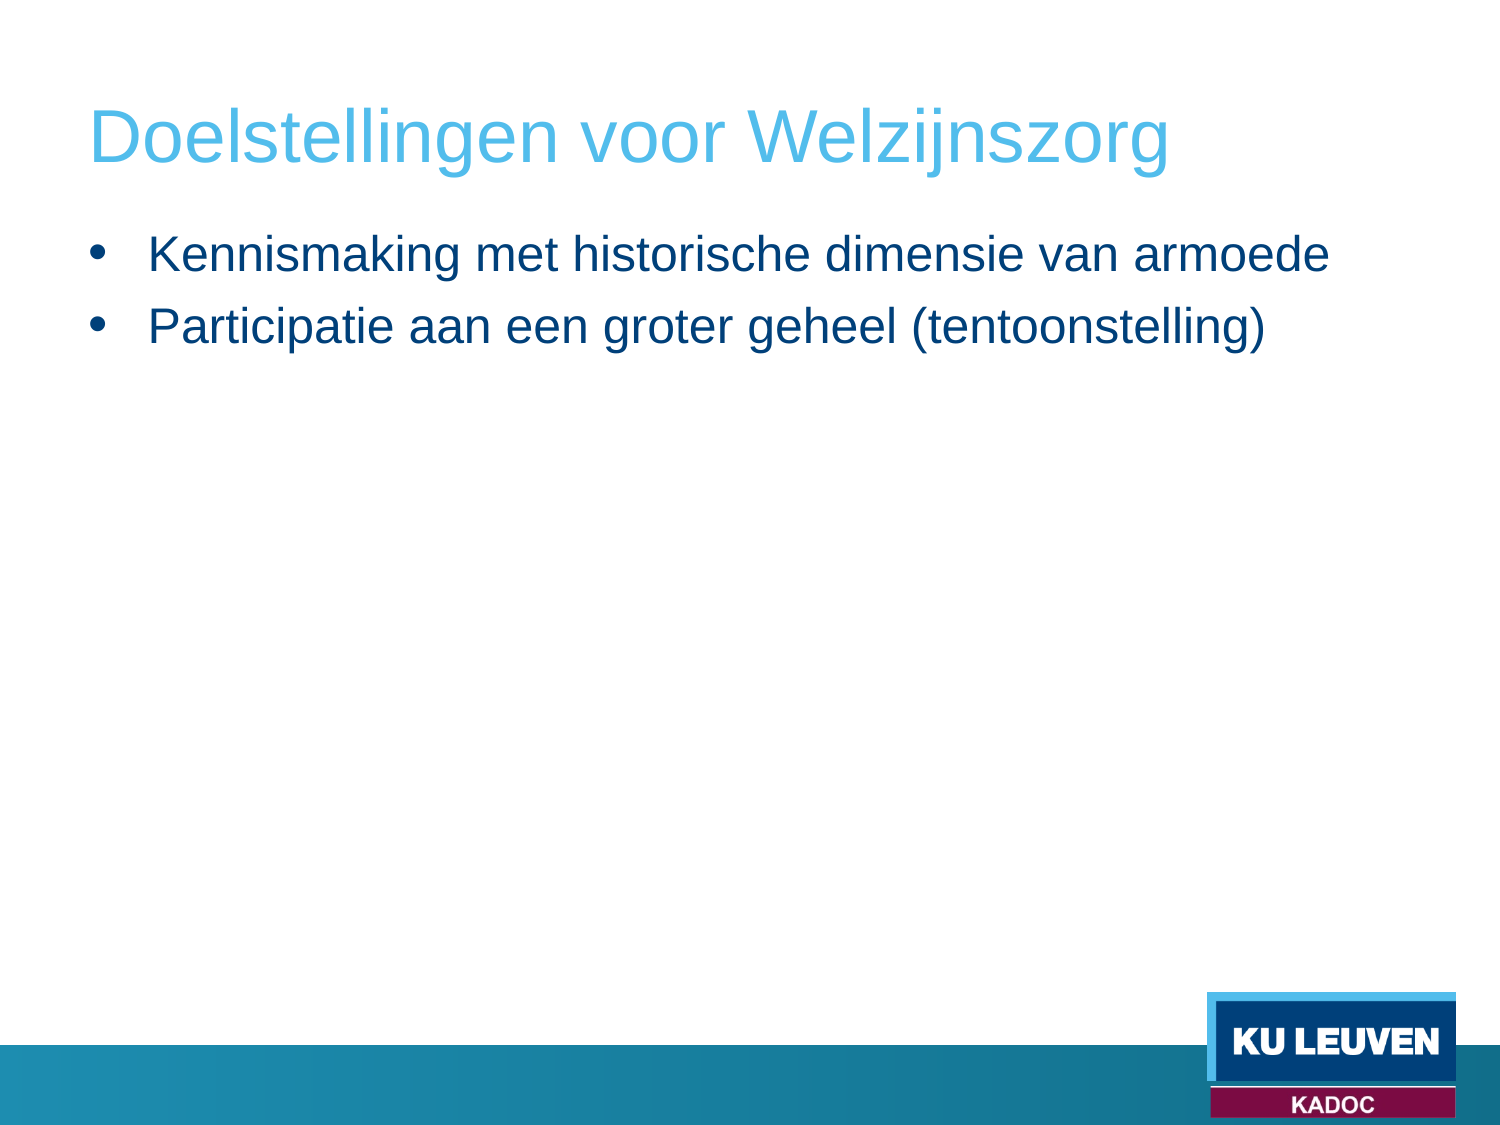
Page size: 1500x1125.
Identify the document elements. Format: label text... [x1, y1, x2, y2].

list Kennismaking met historische dimensie van armoede Participatie aan een groter geheel (tentoonstelling) [88, 221, 1456, 948]
picture [1210, 1086, 1456, 1118]
picture [1207, 992, 1456, 1081]
title Doelstellingen voor Welzijnszorg [88, 29, 1456, 178]
